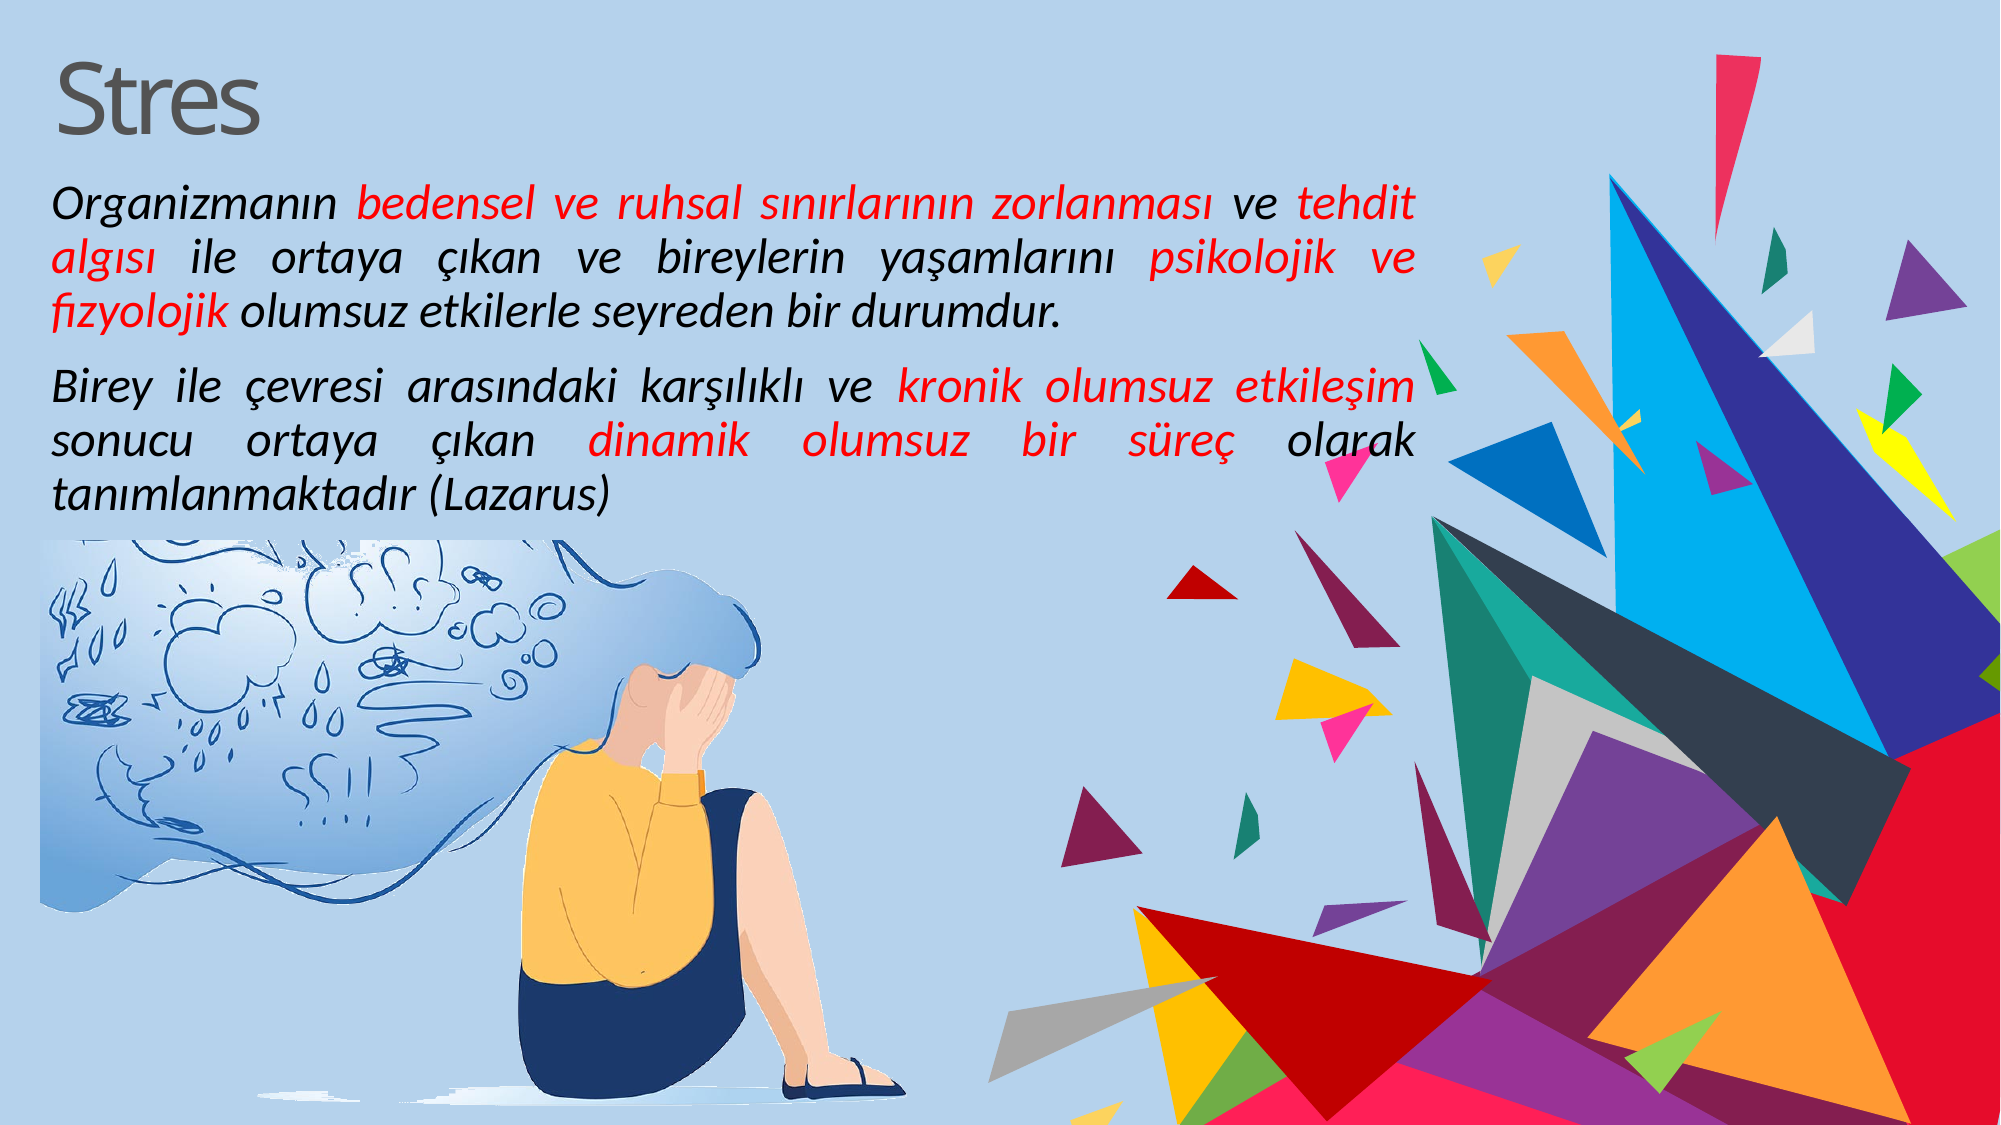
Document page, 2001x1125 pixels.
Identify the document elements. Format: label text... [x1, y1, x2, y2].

picture [40, 540, 998, 1125]
list Stres [40, 40, 1898, 170]
list Organizmanın bedensel ve ruhsal sınırlarının zorlanması ve tehdit algısı ile ortaya çıkan ve bireylerin yaşamlarını psikolojik ve fizyolojik olumsuz etkilerle seyreden bir durumdur. Birey ile çevresi arasındaki karşılıklı ve kronik olumsuz etkileşim sonucu ortaya çıkan dinamik olumsuz bir süreç olarak tanımlanmaktadır (Lazarus) [36, 169, 1432, 1076]
